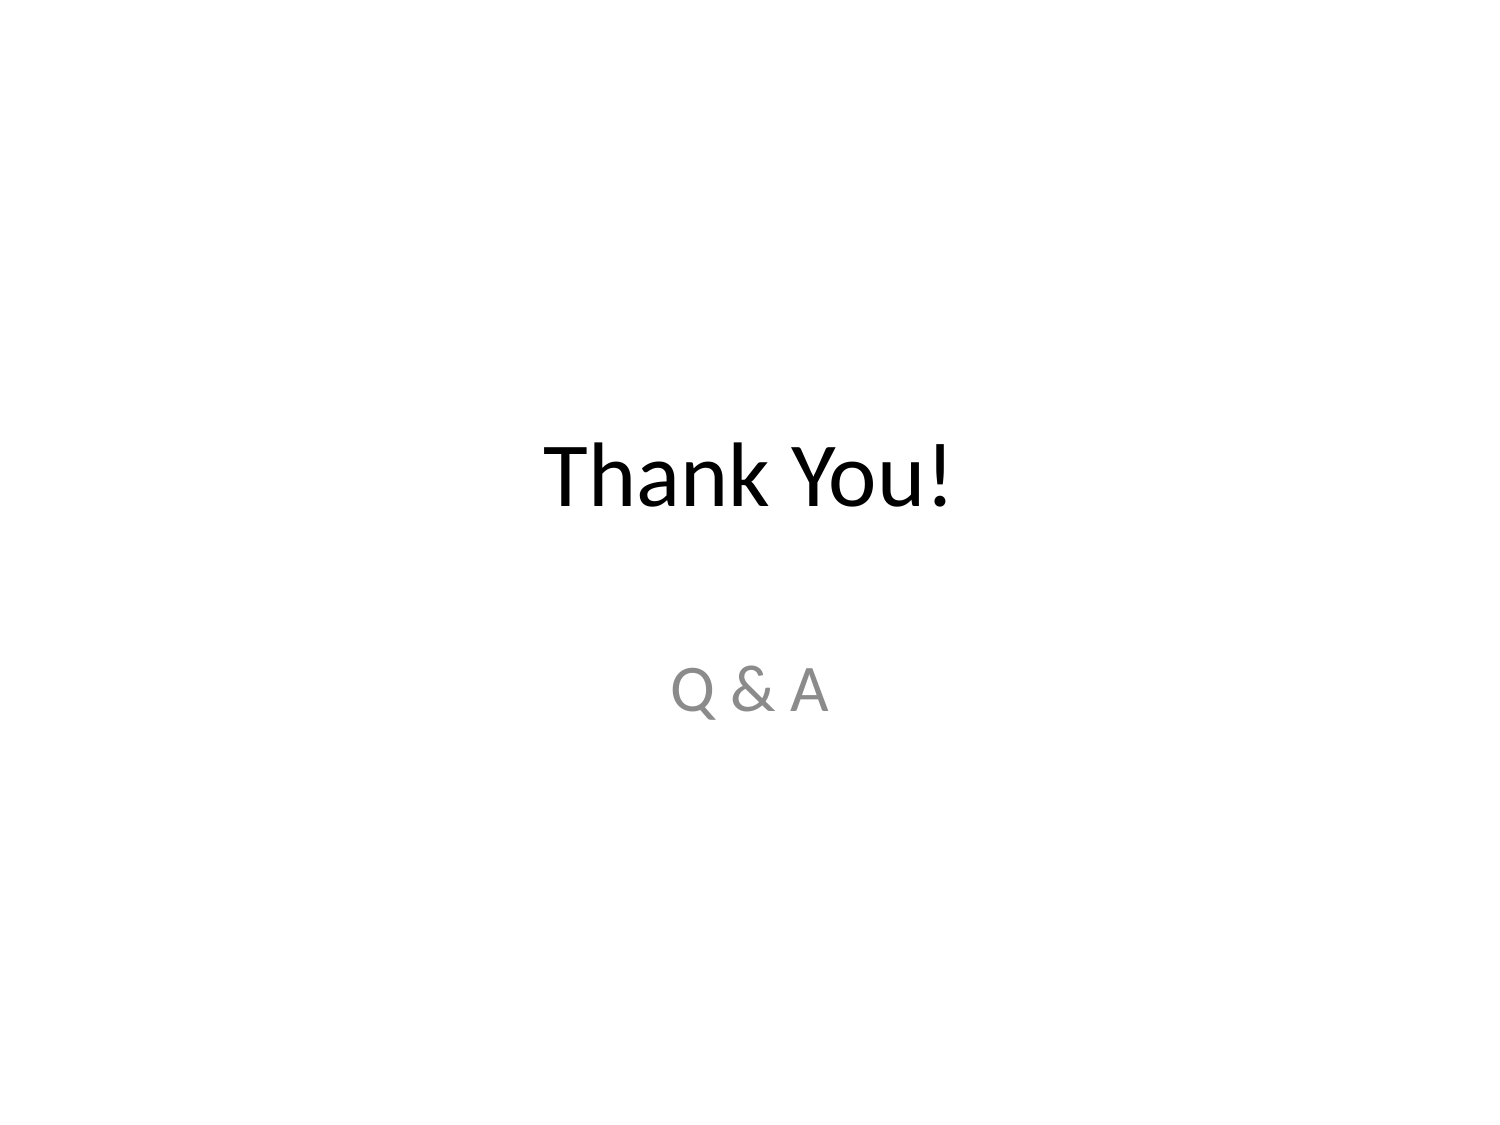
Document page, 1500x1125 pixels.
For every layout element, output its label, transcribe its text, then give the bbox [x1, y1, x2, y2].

title Thank You! [112, 349, 1388, 591]
subtitle Q & A [225, 637, 1275, 925]
